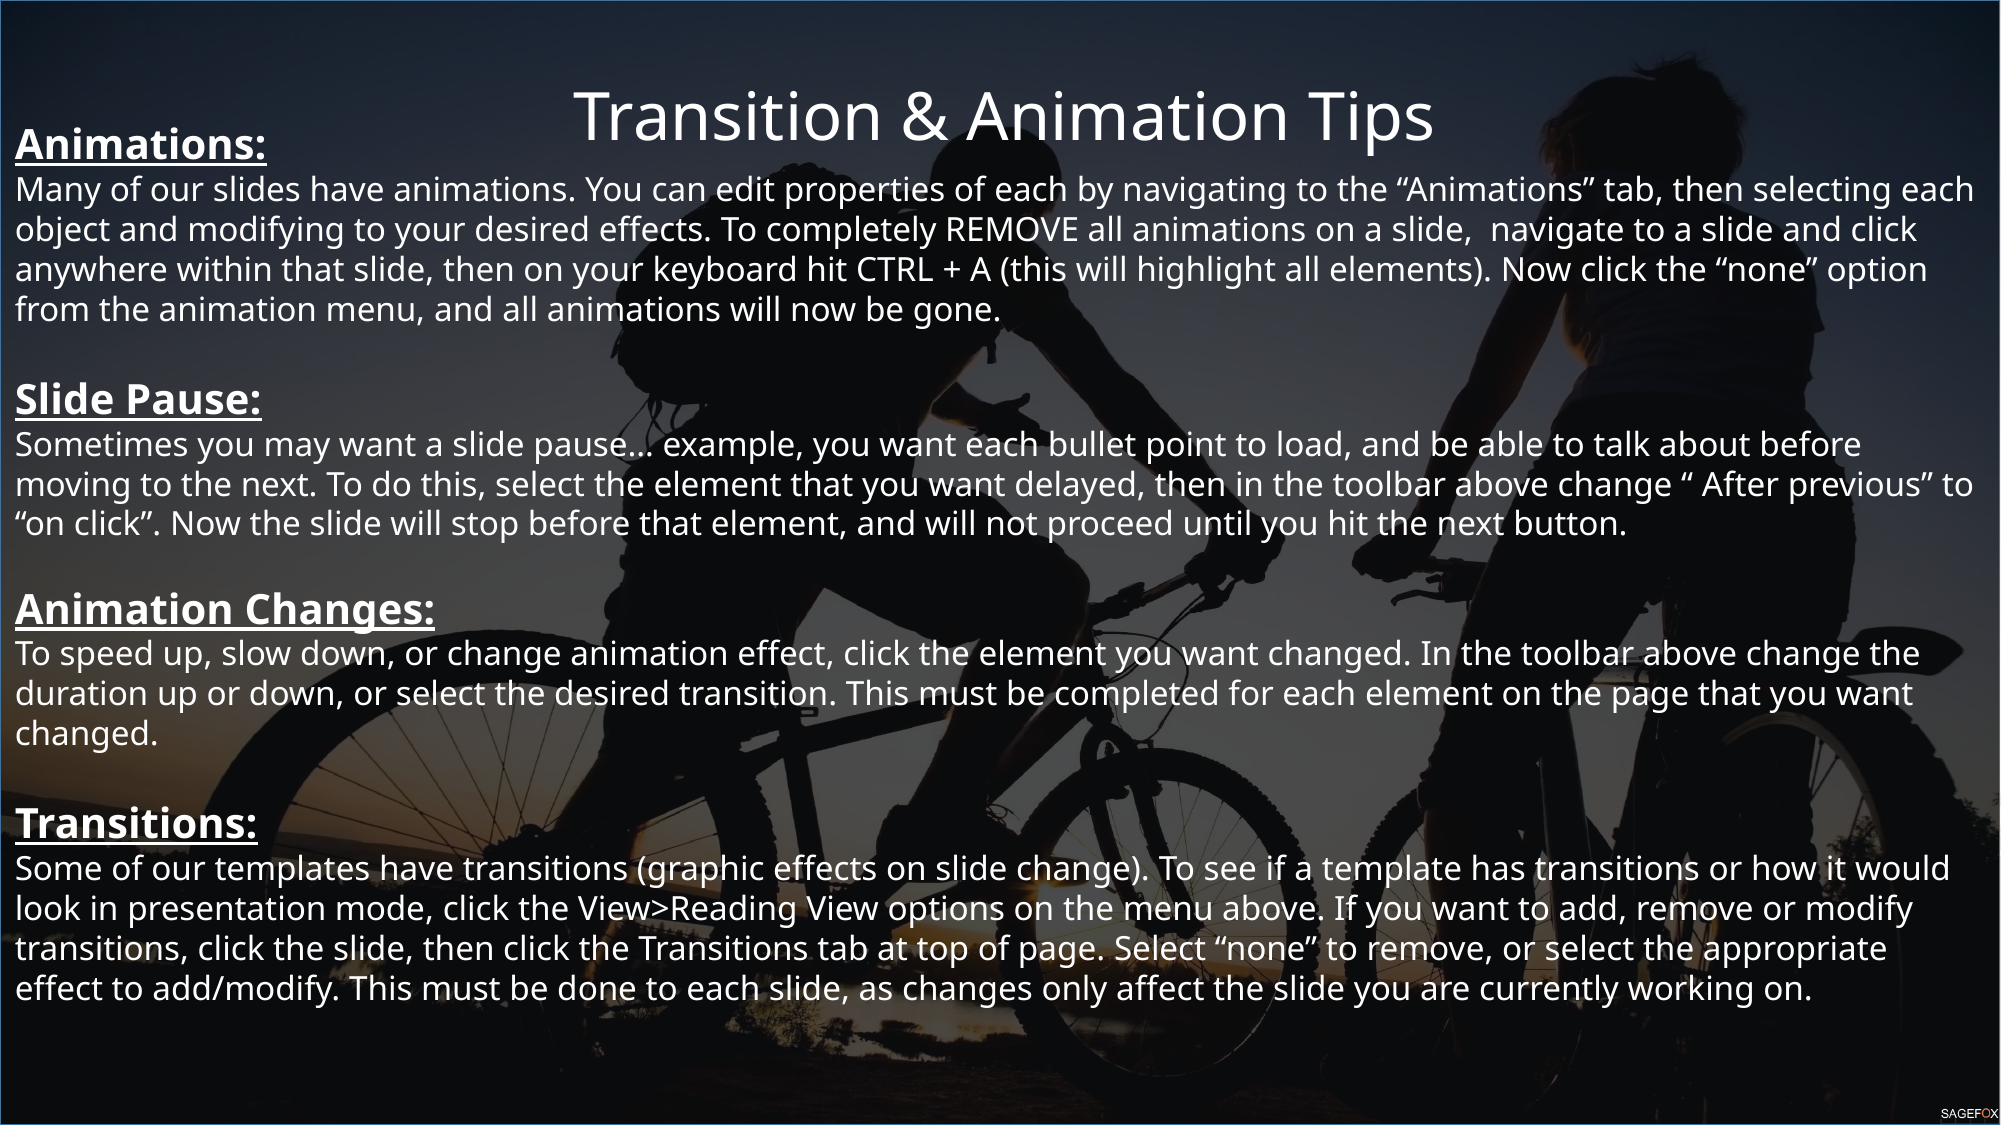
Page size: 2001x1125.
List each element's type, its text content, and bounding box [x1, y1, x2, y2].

title Transition & Animation Tips [477, 59, 1532, 177]
text_box Animations: Many of our slides have animations. You can edit properties of each by navigating to the “Animations” tab, then selecting each object and modifying to your desired effects. To completely REMOVE all animations on a slide, navigate to a slide and click anywhere within that slide, then on your keyboard hit CTRL + A (this will highlight all elements). Now click the “none” option from the animation menu, and all animations will now be gone. Slide Pause: Sometimes you may want a slide pause… example, you want each bullet point to load, and be able to talk about before moving to the next. To do this, select the element that you want delayed, then in the toolbar above change “ After previous” to “on click”. Now the slide will stop before that element, and will not proceed until you hit the next button. Animation Changes: To speed up, slow down, or change animation effect, click the element you want changed. In the toolbar above change the duration up or down, or select the desired transition. This must be completed for each element on the page that you want changed. Transitions: Some of our templates have transitions (graphic effects on slide change). To see if a template has transitions or how it would look in presentation mode, click the View>Reading View options on the menu above. If you want to add, remove or modify transitions, click the slide, then click the Transitions tab at top of page. Select “none” to remove, or select the appropriate effect to add/modify. This must be done to each slide, as changes only affect the slide you are currently working on. [0, 0, 2000, 1125]
